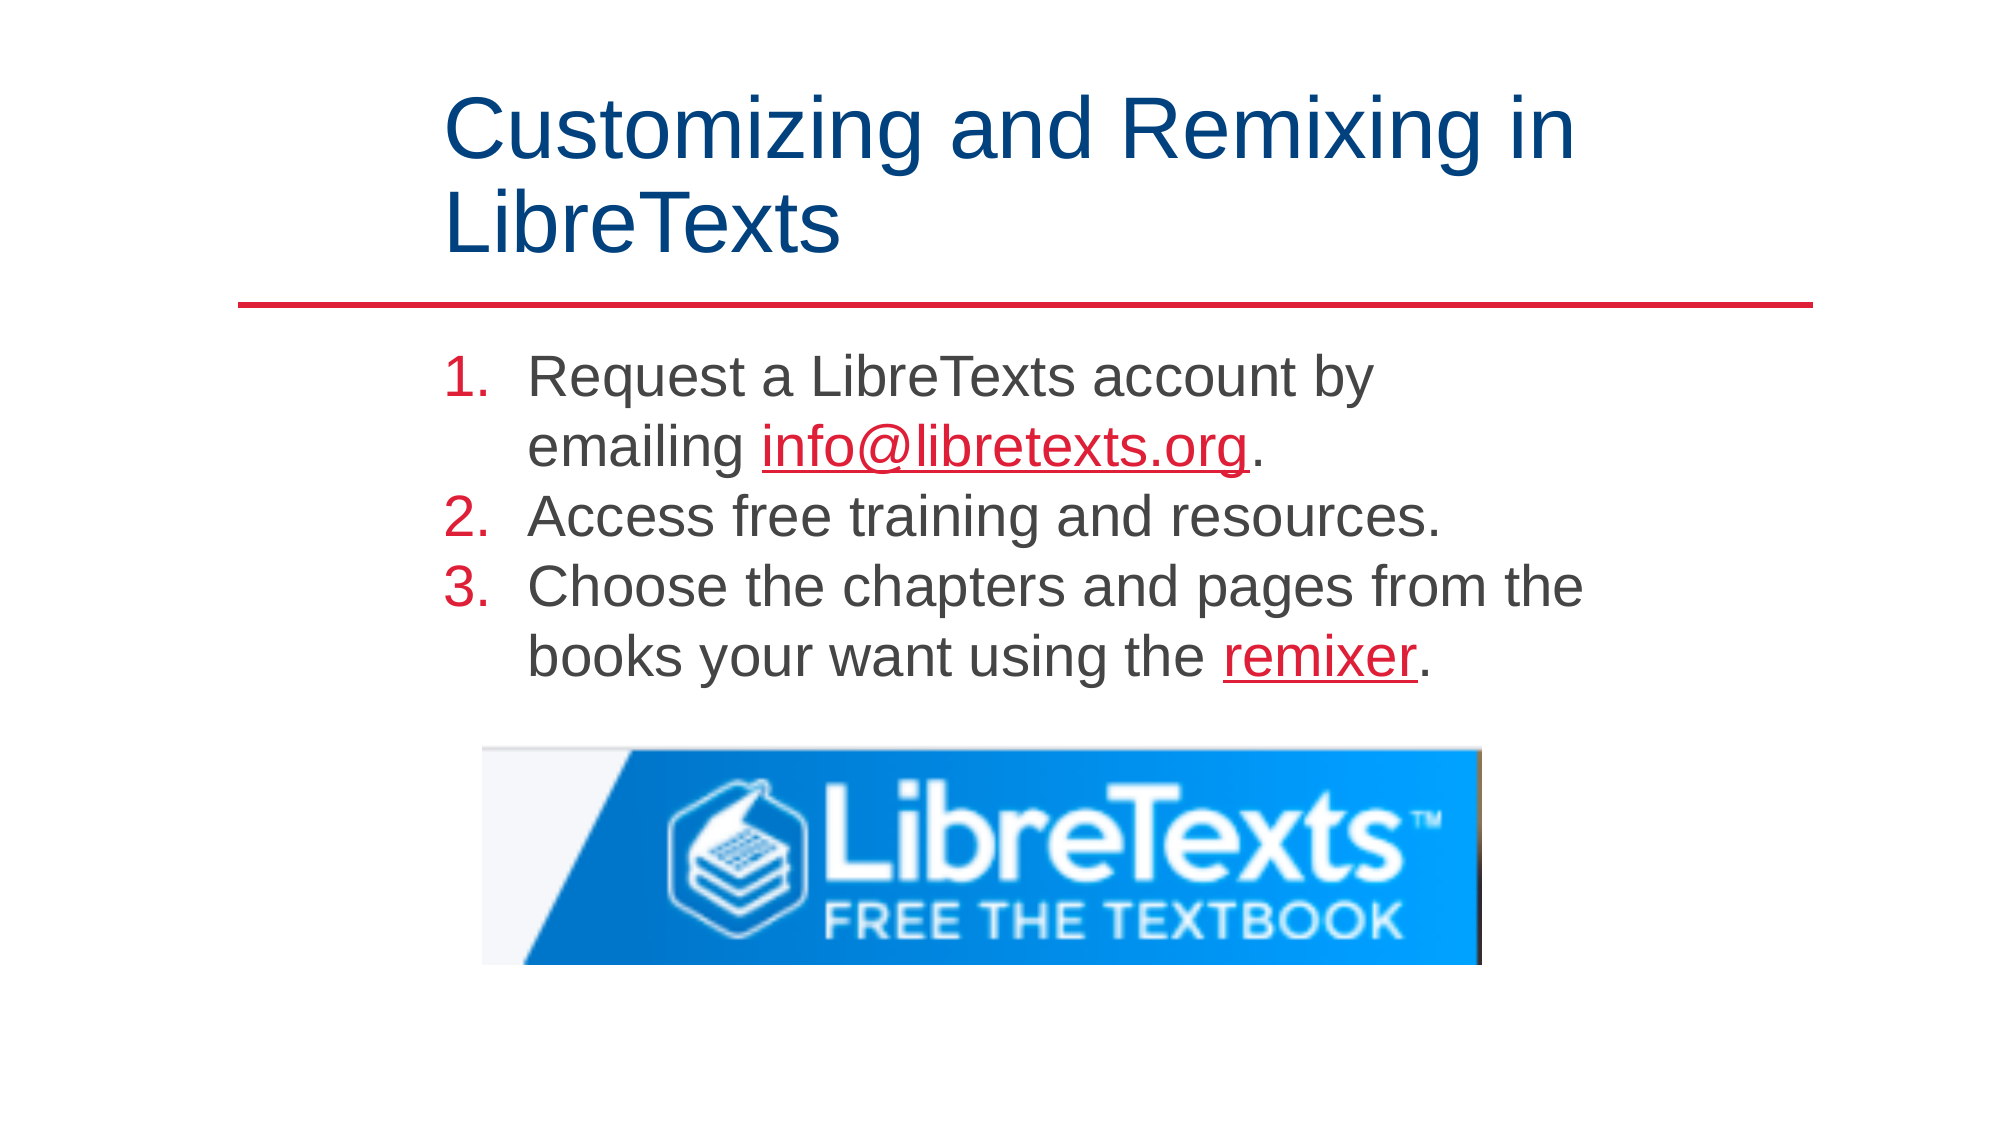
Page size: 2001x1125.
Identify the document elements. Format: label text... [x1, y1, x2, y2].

title Customizing and Remixing in LibreTexts [428, 131, 1611, 280]
picture [482, 740, 1482, 965]
list Request a LibreTexts account by emailing info@libretexts.org. Access free training and resources. Choose the chapters and pages from the books your want using the remixer. [428, 330, 1611, 994]
